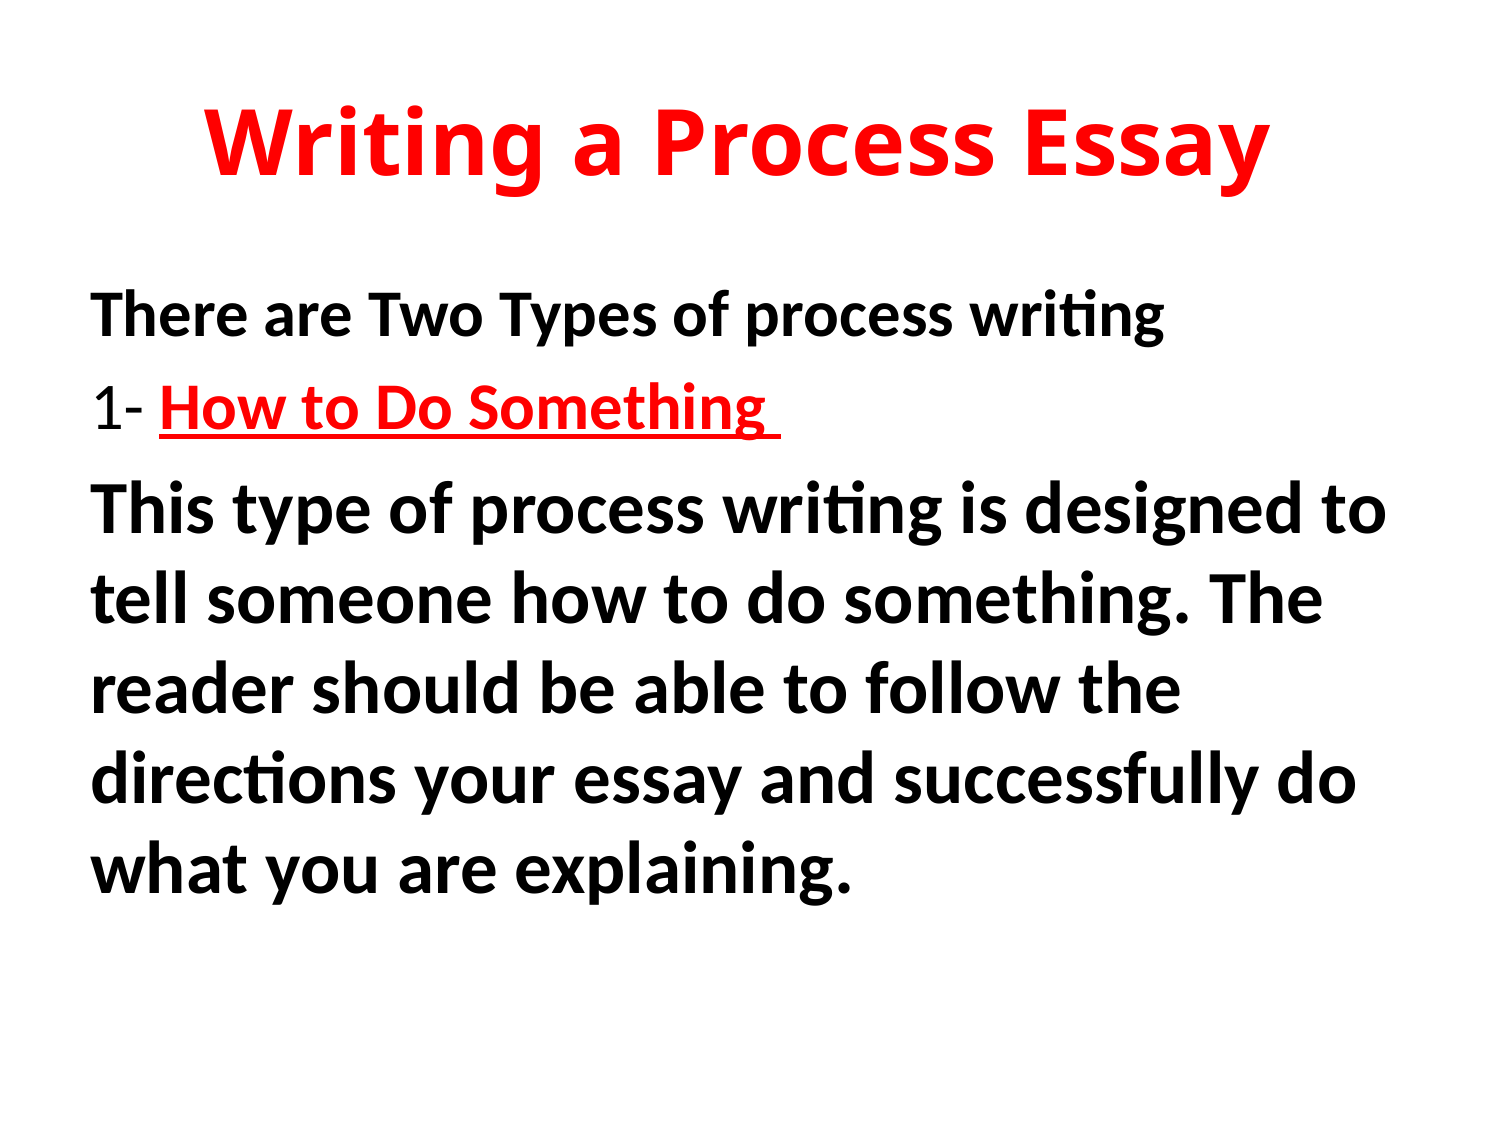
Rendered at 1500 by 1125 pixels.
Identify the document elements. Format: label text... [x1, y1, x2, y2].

list There are Two Types of process writing 1- How to Do Something This type of process writing is designed to tell someone how to do something. The reader should be able to follow the directions your essay and successfully do what you are explaining. [75, 262, 1425, 1005]
title Writing a Process Essay [75, 45, 1425, 233]
